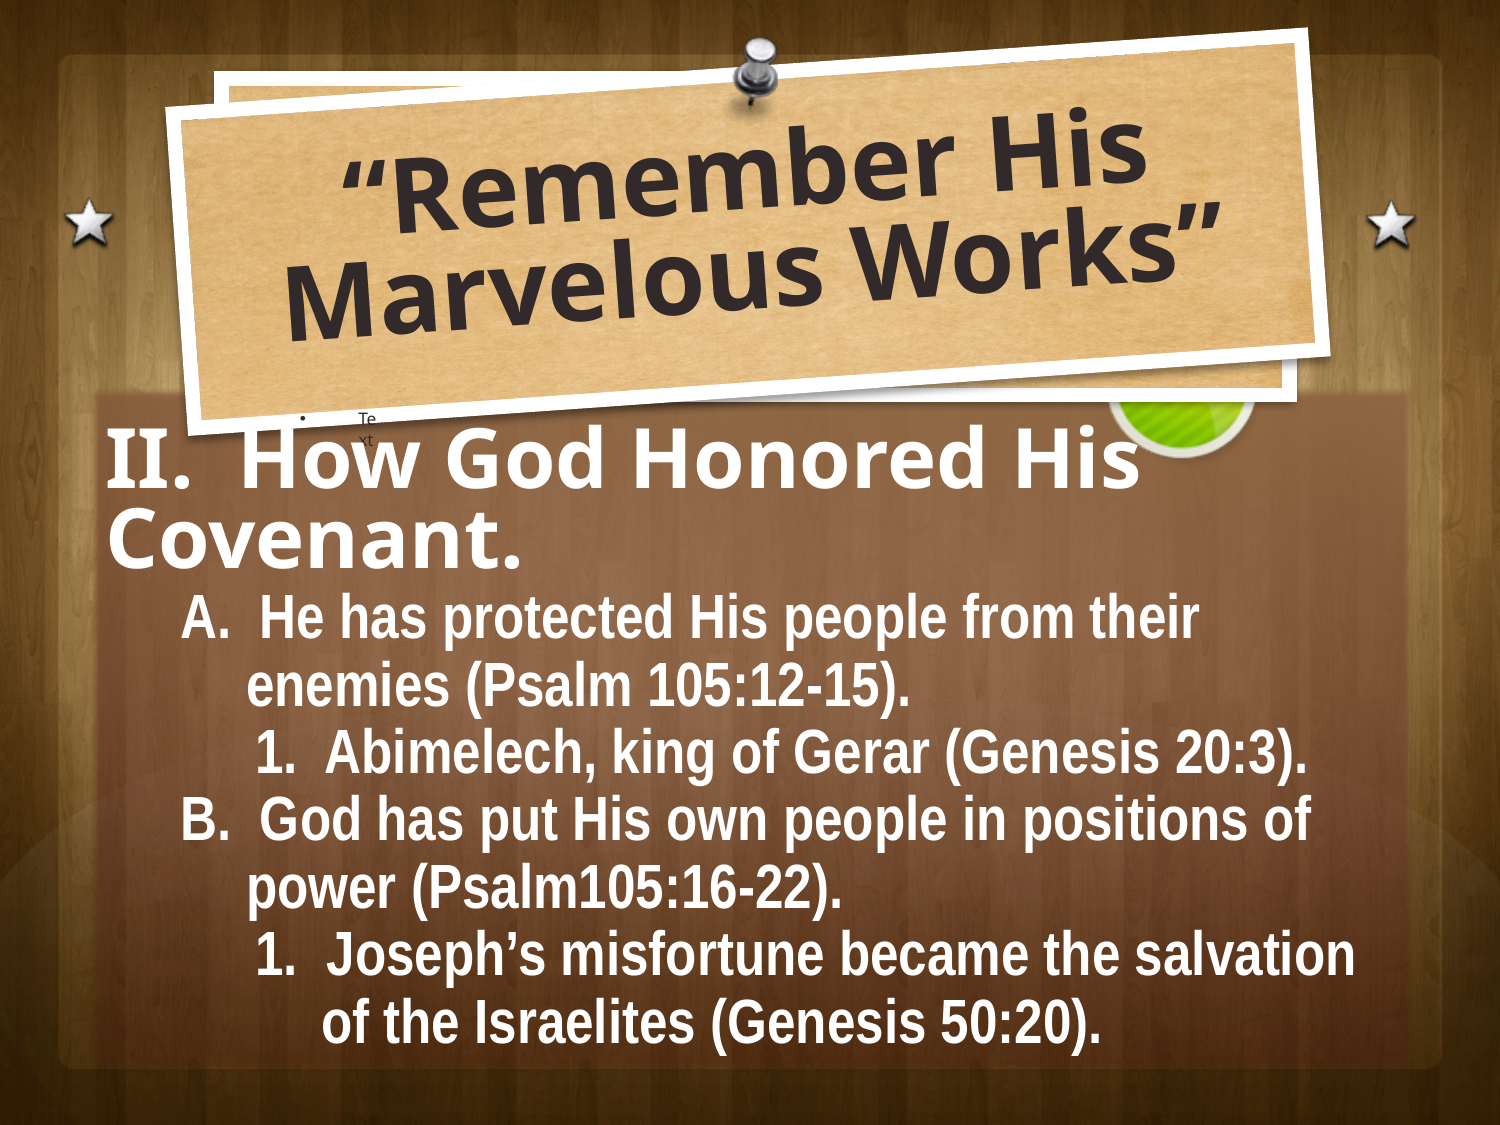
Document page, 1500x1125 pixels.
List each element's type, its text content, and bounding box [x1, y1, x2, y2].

title “Remember His Marvelous Works” [173, 46, 1326, 404]
list Text [193, 400, 393, 409]
text_box II. How God Honored His Covenant. A. He has protected His people from their enemies (Psalm 105:12-15). 1. Abimelech, king of Gerar (Genesis 20:3). B. God has put His own people in positions of power (Psalm105:16-22). 1. Joseph’s misfortune became the salvation of the Israelites (Genesis 50:20). [100, 407, 1404, 1125]
picture [890, 360, 1282, 388]
picture [229, 86, 452, 102]
picture [381, 334, 1315, 402]
picture [0, 0, 1500, 1125]
